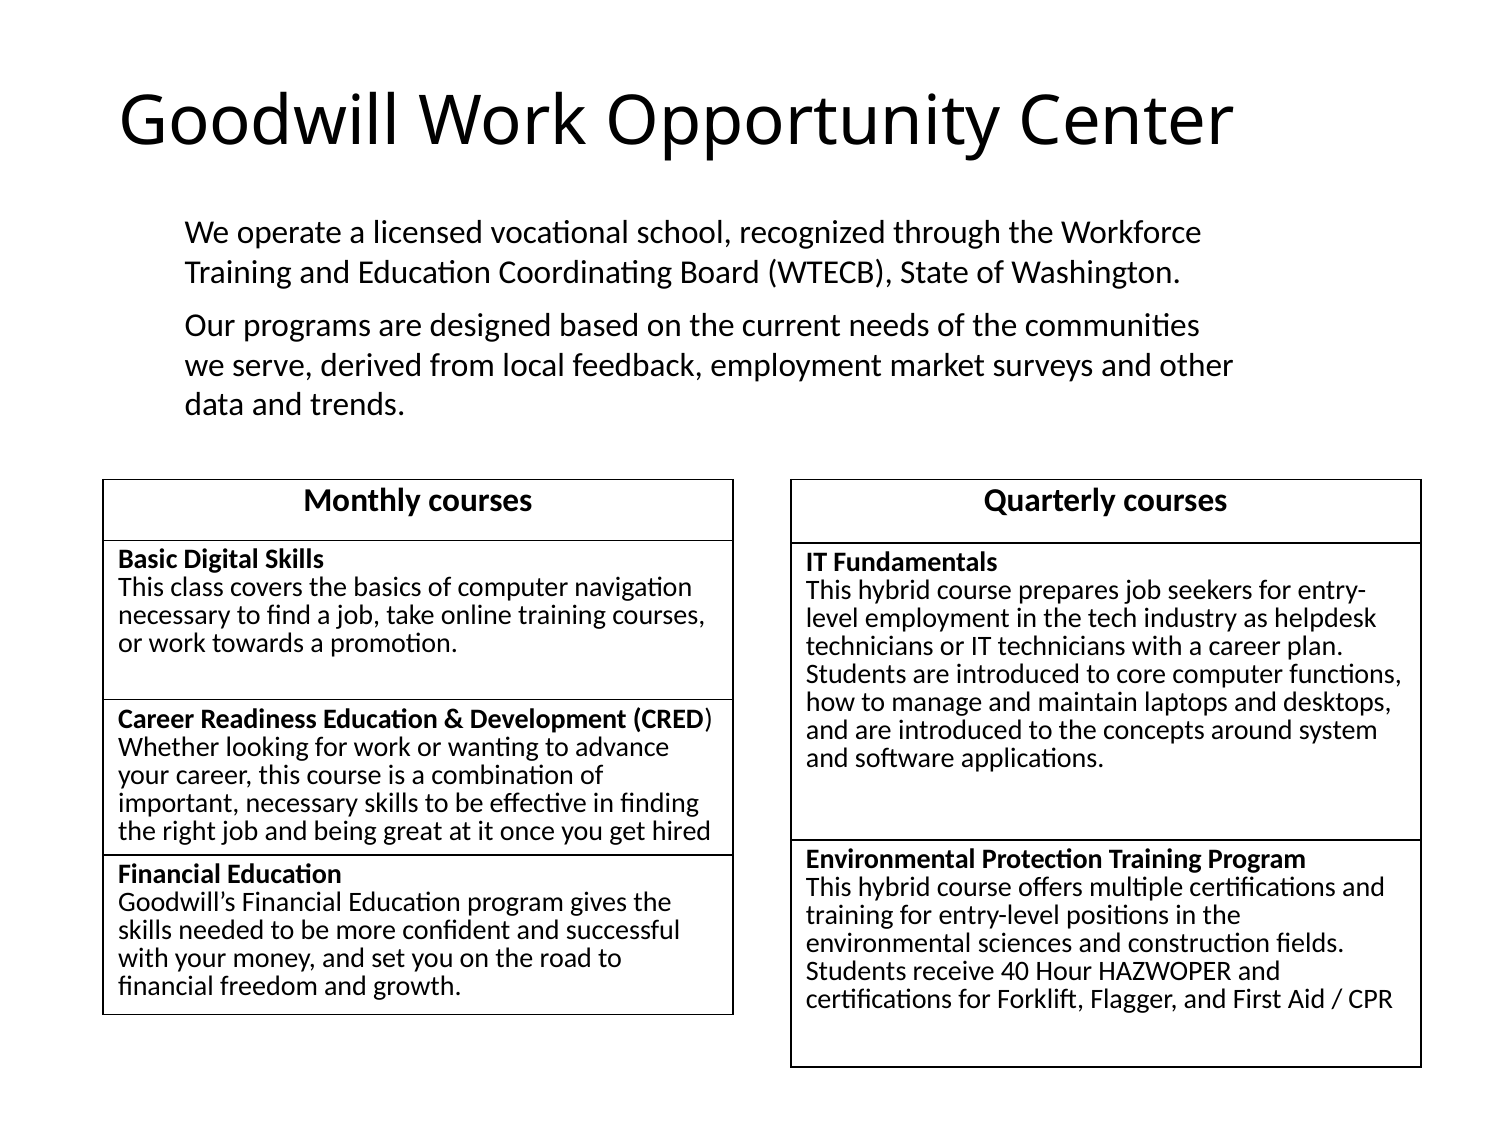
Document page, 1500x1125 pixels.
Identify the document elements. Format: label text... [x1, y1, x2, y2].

table_header Quarterly courses [792, 480, 1420, 542]
table_cell Financial Education Goodwill’s Financial Education program gives the skills needed to be more confident and successful with your money, and set you on the road to financial freedom and growth. [104, 856, 732, 1014]
title Goodwill Work Opportunity Center [103, 59, 1397, 185]
table_cell IT Fundamentals This hybrid course prepares job seekers for entry-level employment in the tech industry as helpdesk technicians or IT technicians with a career plan. Students are introduced to core computer functions, how to manage and maintain laptops and desktops, and are introduced to the concepts around system and software applications. [792, 544, 1420, 839]
text_box We operate a licensed vocational school, recognized through the Workforce Training and Education Coordinating Board (WTECB), State of Washington. Our programs are designed based on the current needs of the communities we serve, derived from local feedback, employment market surveys and other data and trends. [169, 202, 1252, 430]
table_cell Career Readiness Education & Development (CRED) Whether looking for work or wanting to advance your career, this course is a combination of important, necessary skills to be effective in finding the right job and being great at it once you get hired [104, 700, 732, 854]
table_cell Environmental Protection Training Program This hybrid course offers multiple certifications and training for entry-level positions in the environmental sciences and construction fields. Students receive 40 Hour HAZWOPER and certifications for Forklift, Flagger, and First Aid / CPR [792, 841, 1420, 1066]
table_header Monthly courses [104, 480, 732, 540]
table_cell Basic Digital Skills This class covers the basics of computer navigation necessary to find a job, take online training courses, or work towards a promotion. [104, 541, 732, 699]
